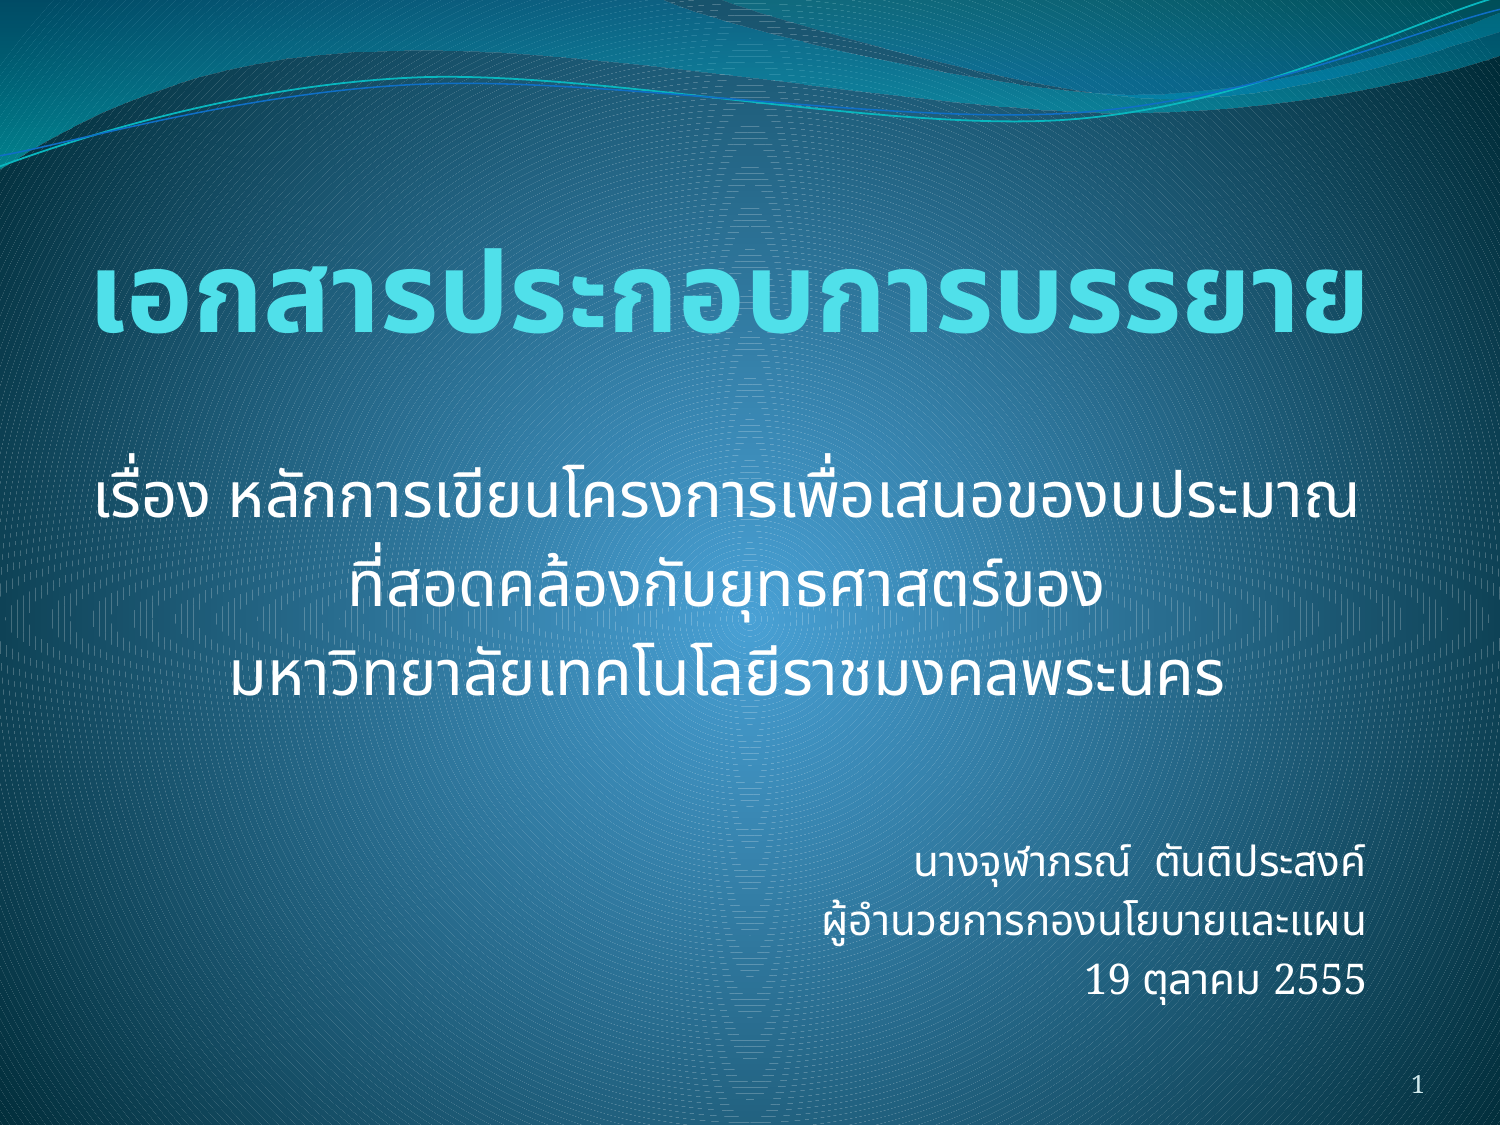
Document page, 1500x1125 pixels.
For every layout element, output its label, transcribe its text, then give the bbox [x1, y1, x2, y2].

slide_number 1 [1299, 1042, 1425, 1103]
title เอกสารประกอบการบรรยาย [87, 137, 1376, 355]
subtitle เรื่อง หลักการเขียนโครงการเพื่อเสนอของบประมาณ ที่สอดคล้องกับยุทธศาสตร์ของ มหาวิทยาลัยเทคโนโลยีราชมงคลพระนคร นางจุฬาภรณ์ ตันติประสงค์ ผู้อำนวยการกองนโยบายและแผน 19 ตุลาคม 2555 [87, 446, 1376, 1035]
